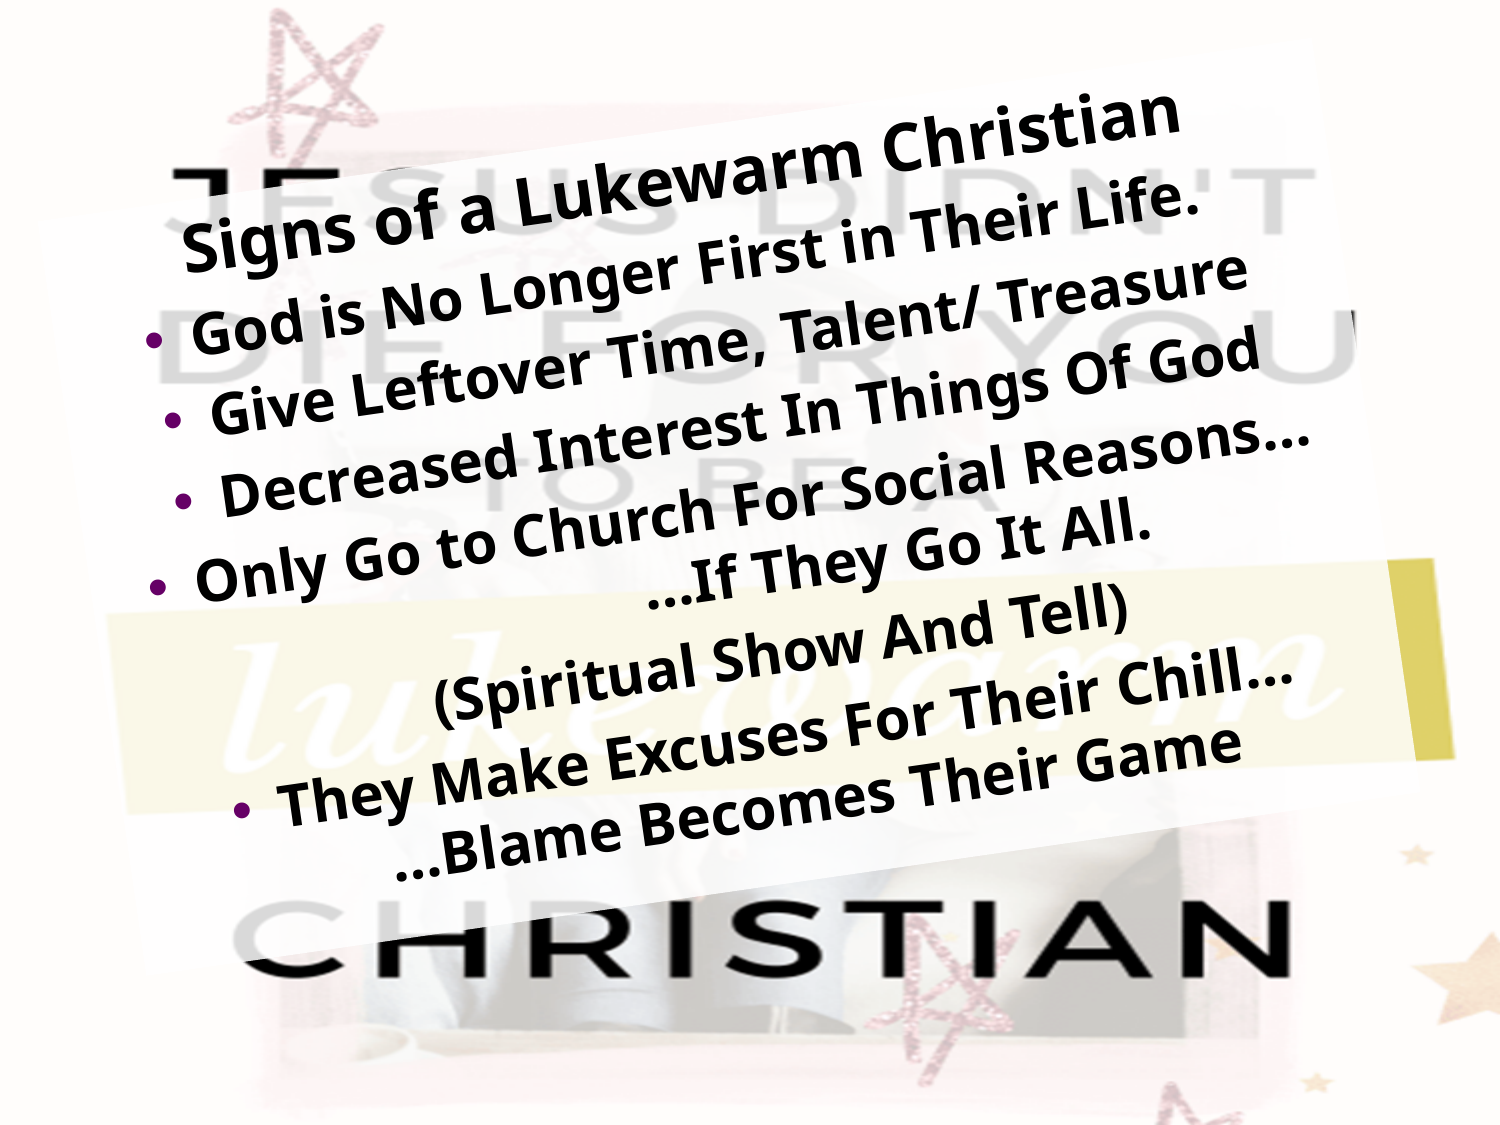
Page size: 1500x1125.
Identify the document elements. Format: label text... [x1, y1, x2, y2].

picture [0, 0, 1500, 1125]
list Signs of a Lukewarm Christian God is No Longer First in Their Life. Give Leftover Time, Talent/ Treasure Decreased Interest In Things Of God Only Go to Church For Social Reasons… …If They Go It All. (Spiritual Show And Tell) They Make Excuses For Their Chill… …Blame Becomes Their Game [37, 37, 1421, 976]
